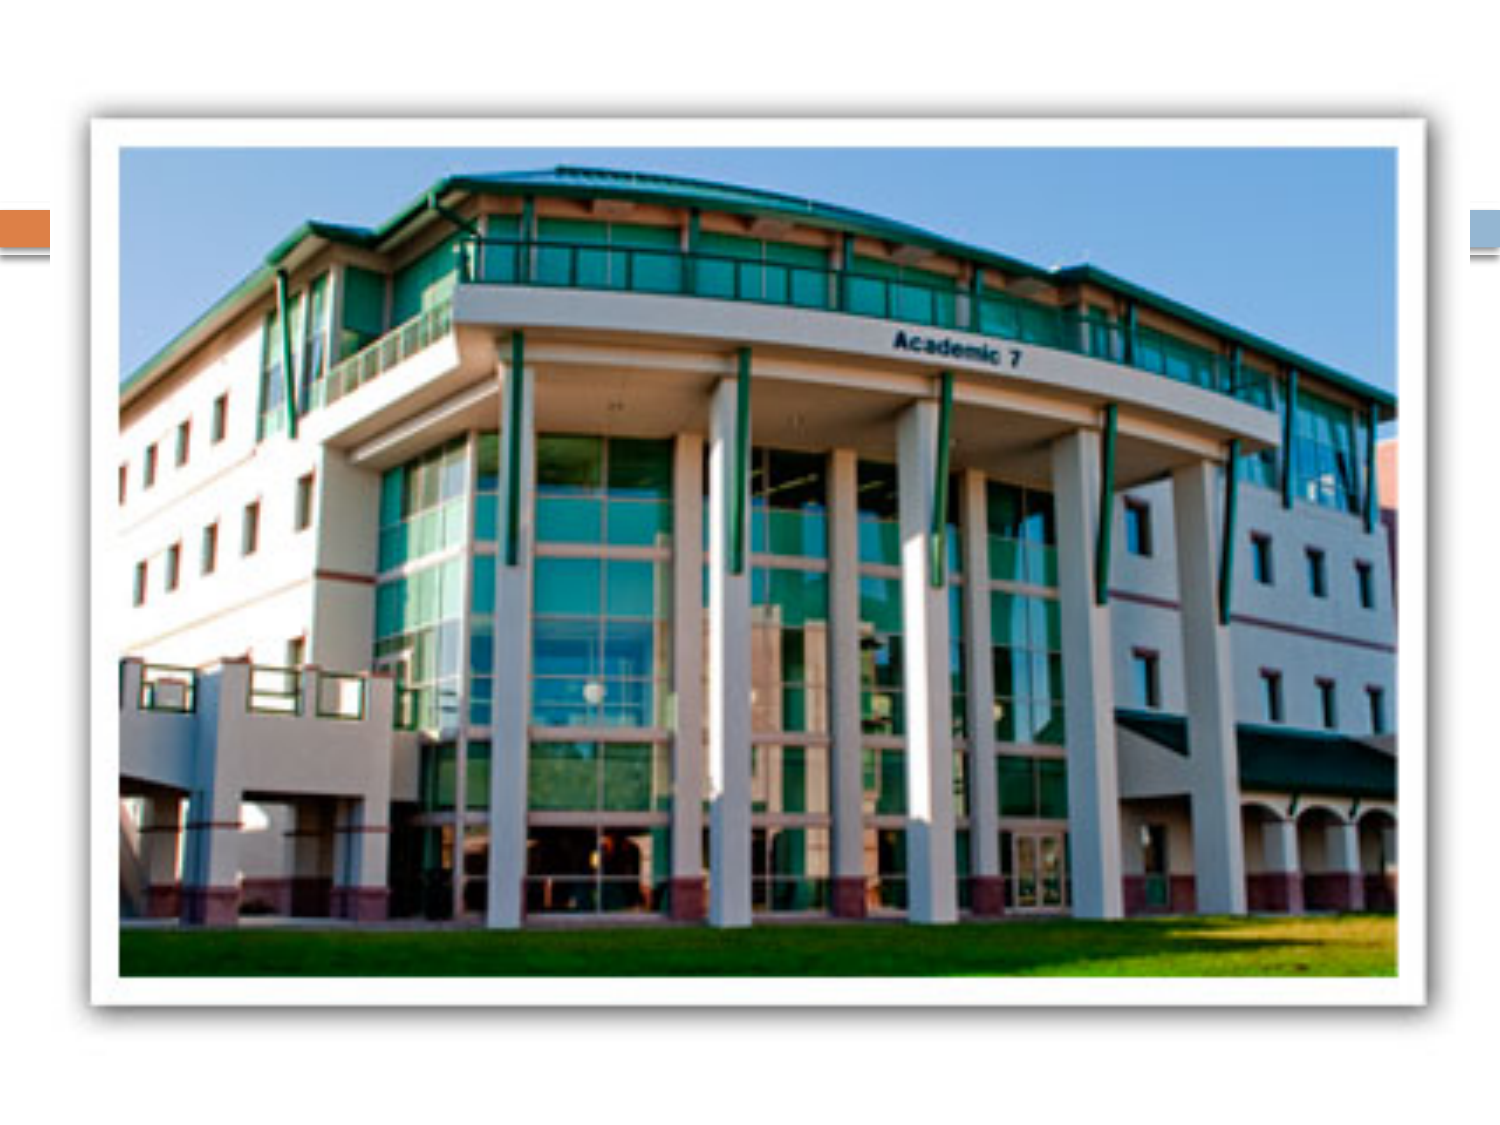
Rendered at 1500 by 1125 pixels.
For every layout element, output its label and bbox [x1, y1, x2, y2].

list [49, 74, 1470, 1056]
